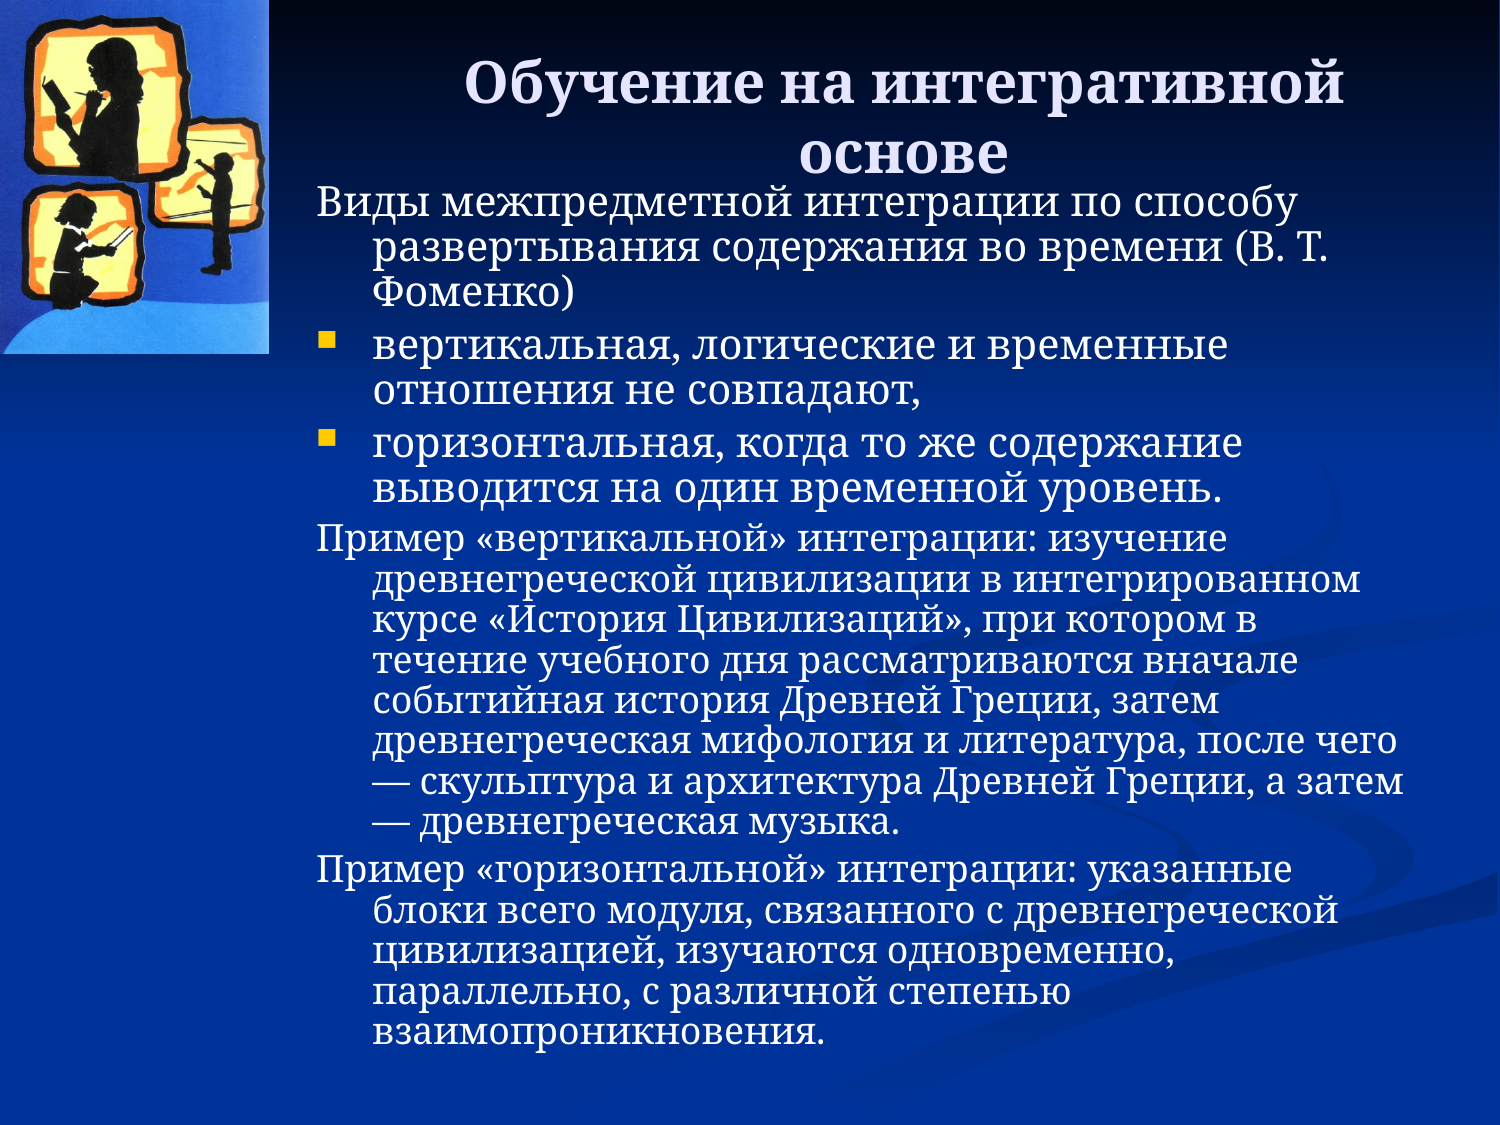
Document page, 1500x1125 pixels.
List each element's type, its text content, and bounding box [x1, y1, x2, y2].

title Обучение на интегративной основе [383, 44, 1426, 172]
picture [0, 0, 269, 354]
list Виды межпредметной интеграции по способу развертывания содержания во времени (В. Т. Фоменко) вертикальная, логические и временные отношения не совпадают, горизонтальная, когда то же содержание выводится на один временной уровень. Пример «вертикальной» интеграции: изучение древнегреческой цивилизации в интегрированном курсе «История Цивилизаций», при котором в течение учебного дня рассматриваются вначале событийная история Древней Греции, затем древнегреческая мифология и литература, после чего — скульптура и архитектура Древней Греции, а затем — древнегреческая музыка. Пример «горизонтальной» интеграции: указанные блоки всего модуля, связанного с древнегреческой цивилизацией, изучаются одновременно, параллельно, с различной степенью взаимопроникновения. [300, 172, 1426, 1006]
